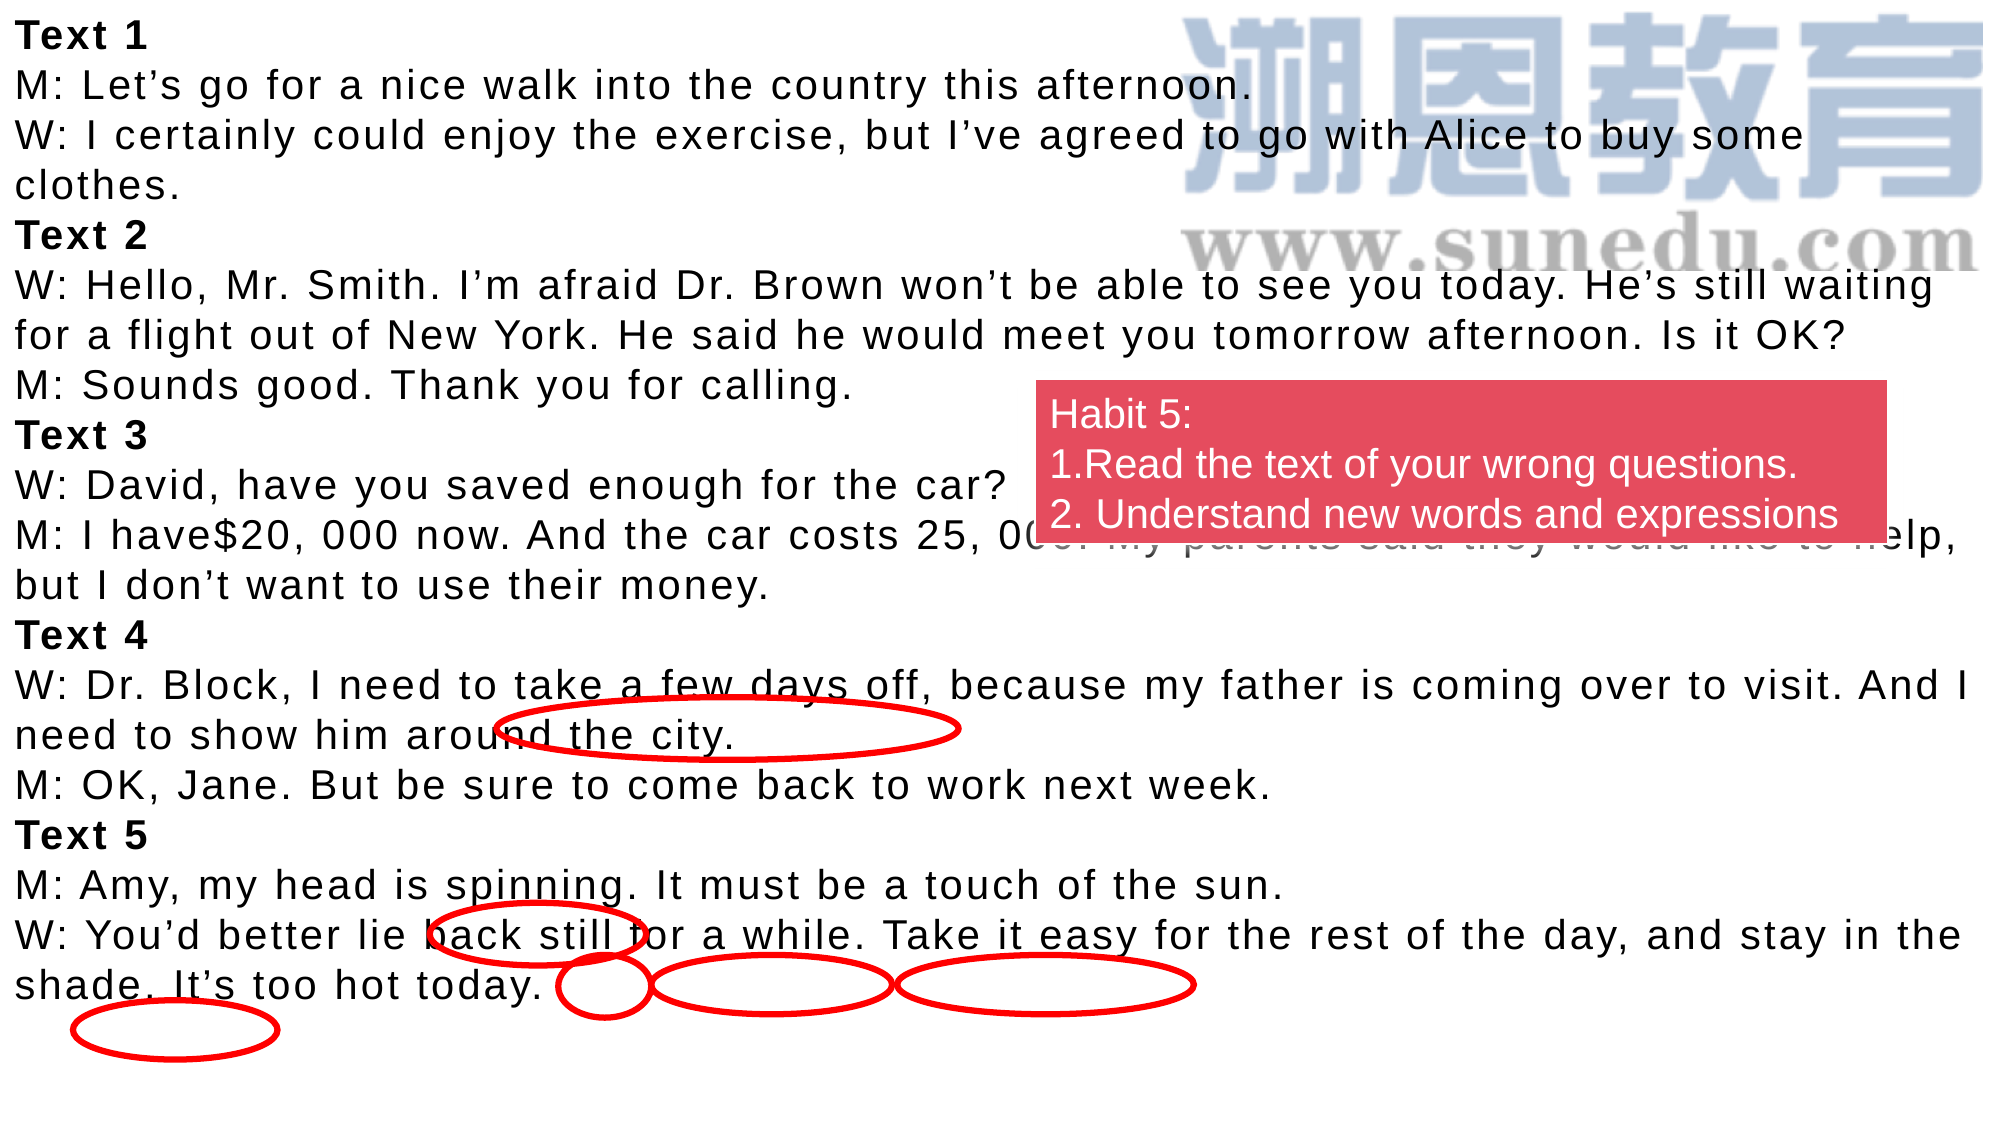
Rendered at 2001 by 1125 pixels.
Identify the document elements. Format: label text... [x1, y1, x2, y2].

text_box [557, 953, 652, 1019]
list Text 1 M: Let’s go for a nice walk into the country this afternoon. W: I certainly could enjoy the exercise, but I’ve agreed to go with Alice to buy some clothes. Text 2 W: Hello, Mr. Smith. I’m afraid Dr. Brown won’t be able to see you today. He’s still waiting for a flight out of New York. He said he would meet you tomorrow afternoon. Is it OK? M: Sounds good. Thank you for calling. Text 3 W: David, have you saved enough for the car? M: I have$20, 000 now. And the car costs 25, 000. My parents said they would like to help, but I don’t want to use their money. Text 4 W: Dr. Block, I need to take a few days off, because my father is coming over to visit. And I need to show him around the city. M: OK, Jane. But be sure to come back to work next week. Text 5 M: Amy, my head is spinning. It must be a touch of the sun. W: You’d better lie back still for a while. Take it easy for the rest of the day, and stay in the shade. It’s too hot today. [0, 0, 2000, 1091]
text_box [428, 901, 648, 967]
text_box [495, 696, 960, 761]
text_box [71, 999, 279, 1061]
text_box Habit 5: 1.Read the text of your wrong questions. 2. Understand new words and expressions [1034, 378, 1889, 545]
text_box [650, 953, 894, 1016]
text_box [896, 953, 1196, 1016]
